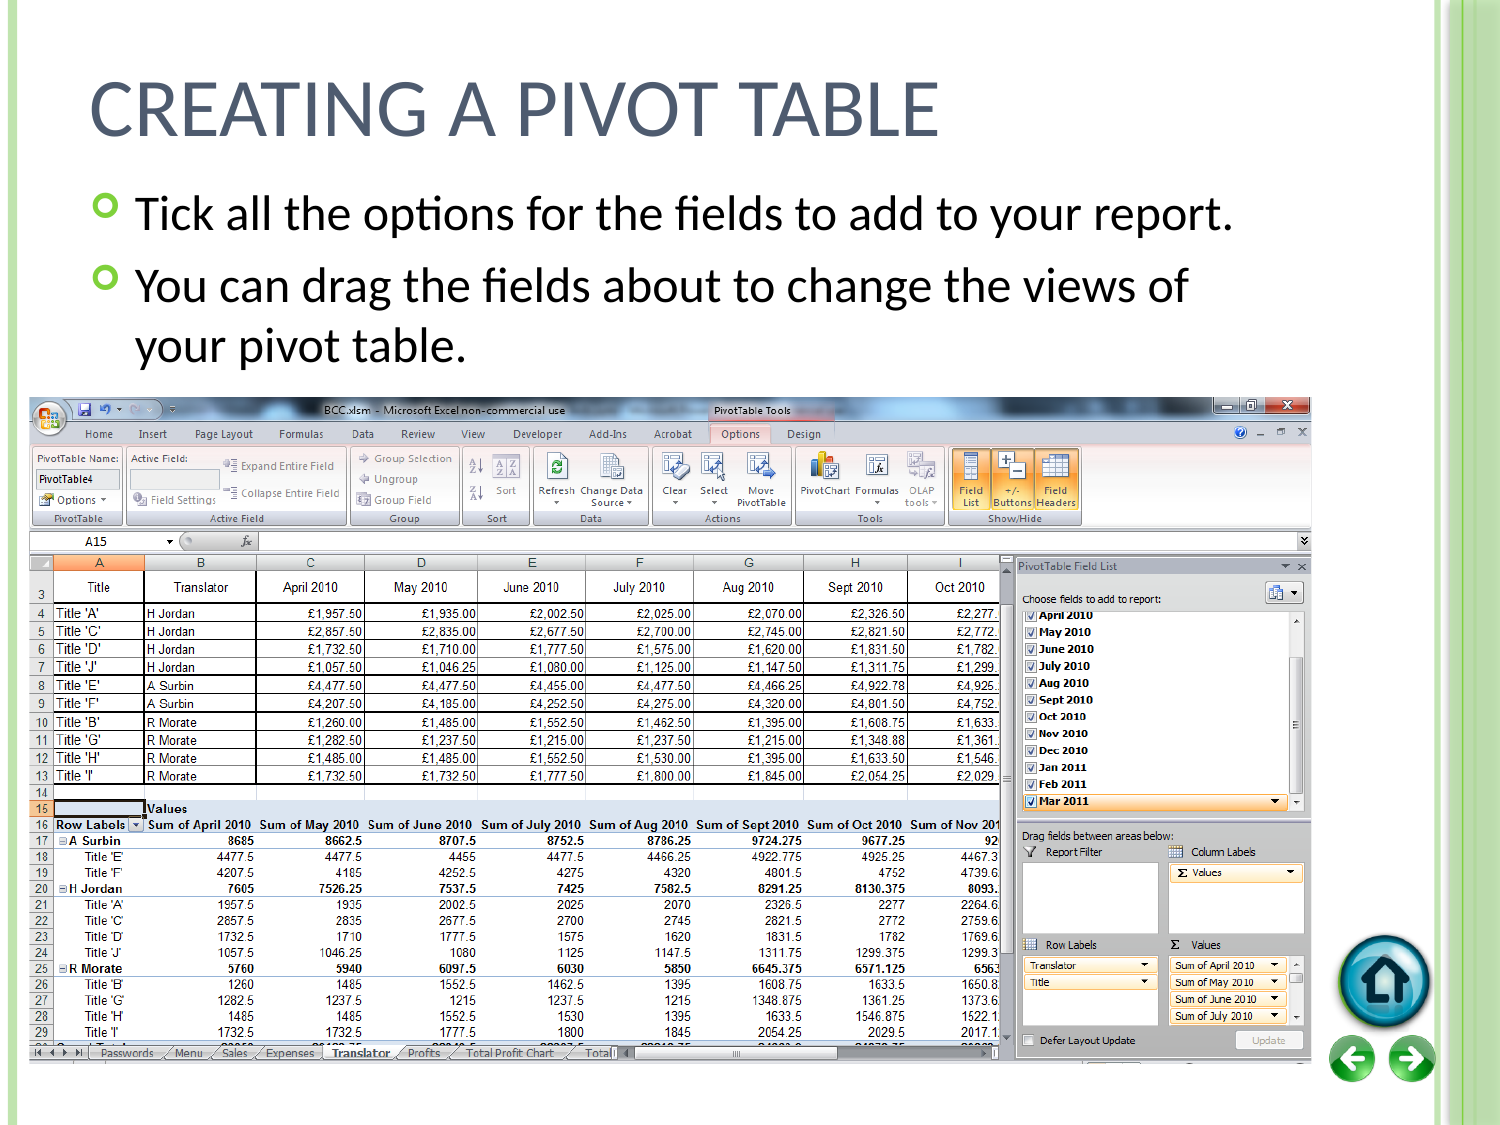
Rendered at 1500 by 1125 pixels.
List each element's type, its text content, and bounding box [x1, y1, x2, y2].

picture [1387, 1034, 1436, 1083]
list Tick all the options for the fields to add to your report. You can drag the fields about to change the views of your pivot table. [75, 172, 1300, 394]
picture [28, 396, 1312, 1064]
title Creating a Pivot Table [75, 45, 1300, 161]
picture [1328, 1034, 1377, 1083]
picture [1333, 930, 1436, 1032]
